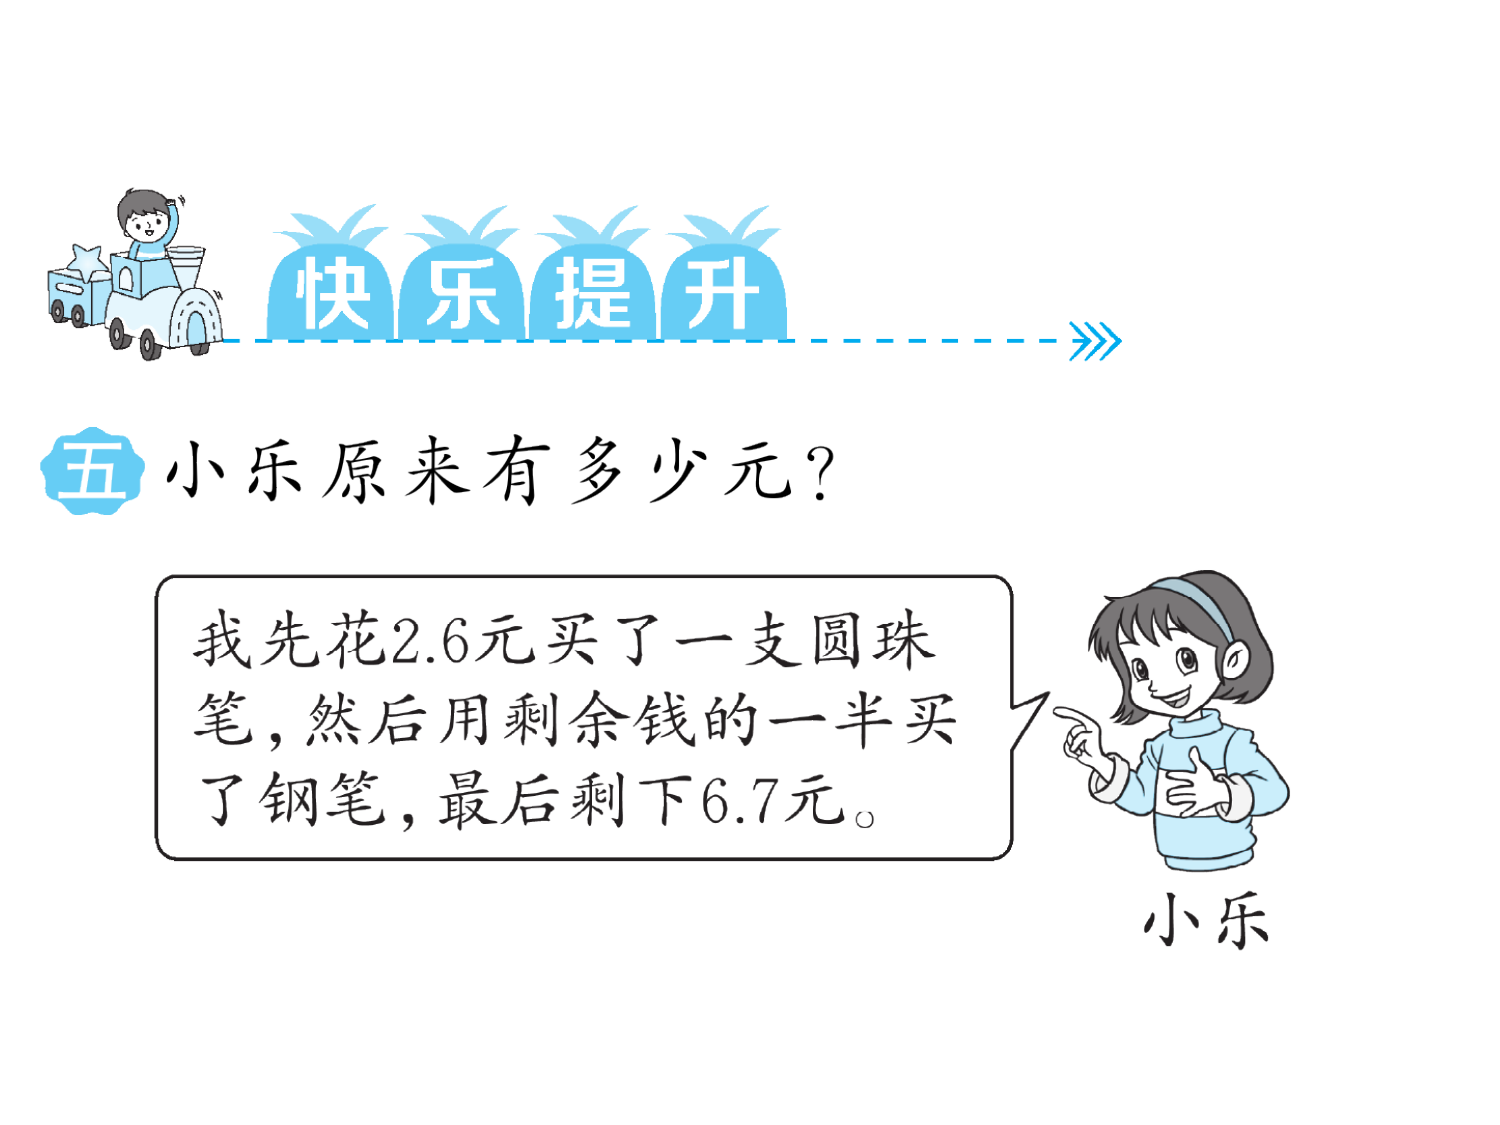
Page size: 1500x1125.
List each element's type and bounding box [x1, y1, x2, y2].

picture [35, 177, 1453, 963]
